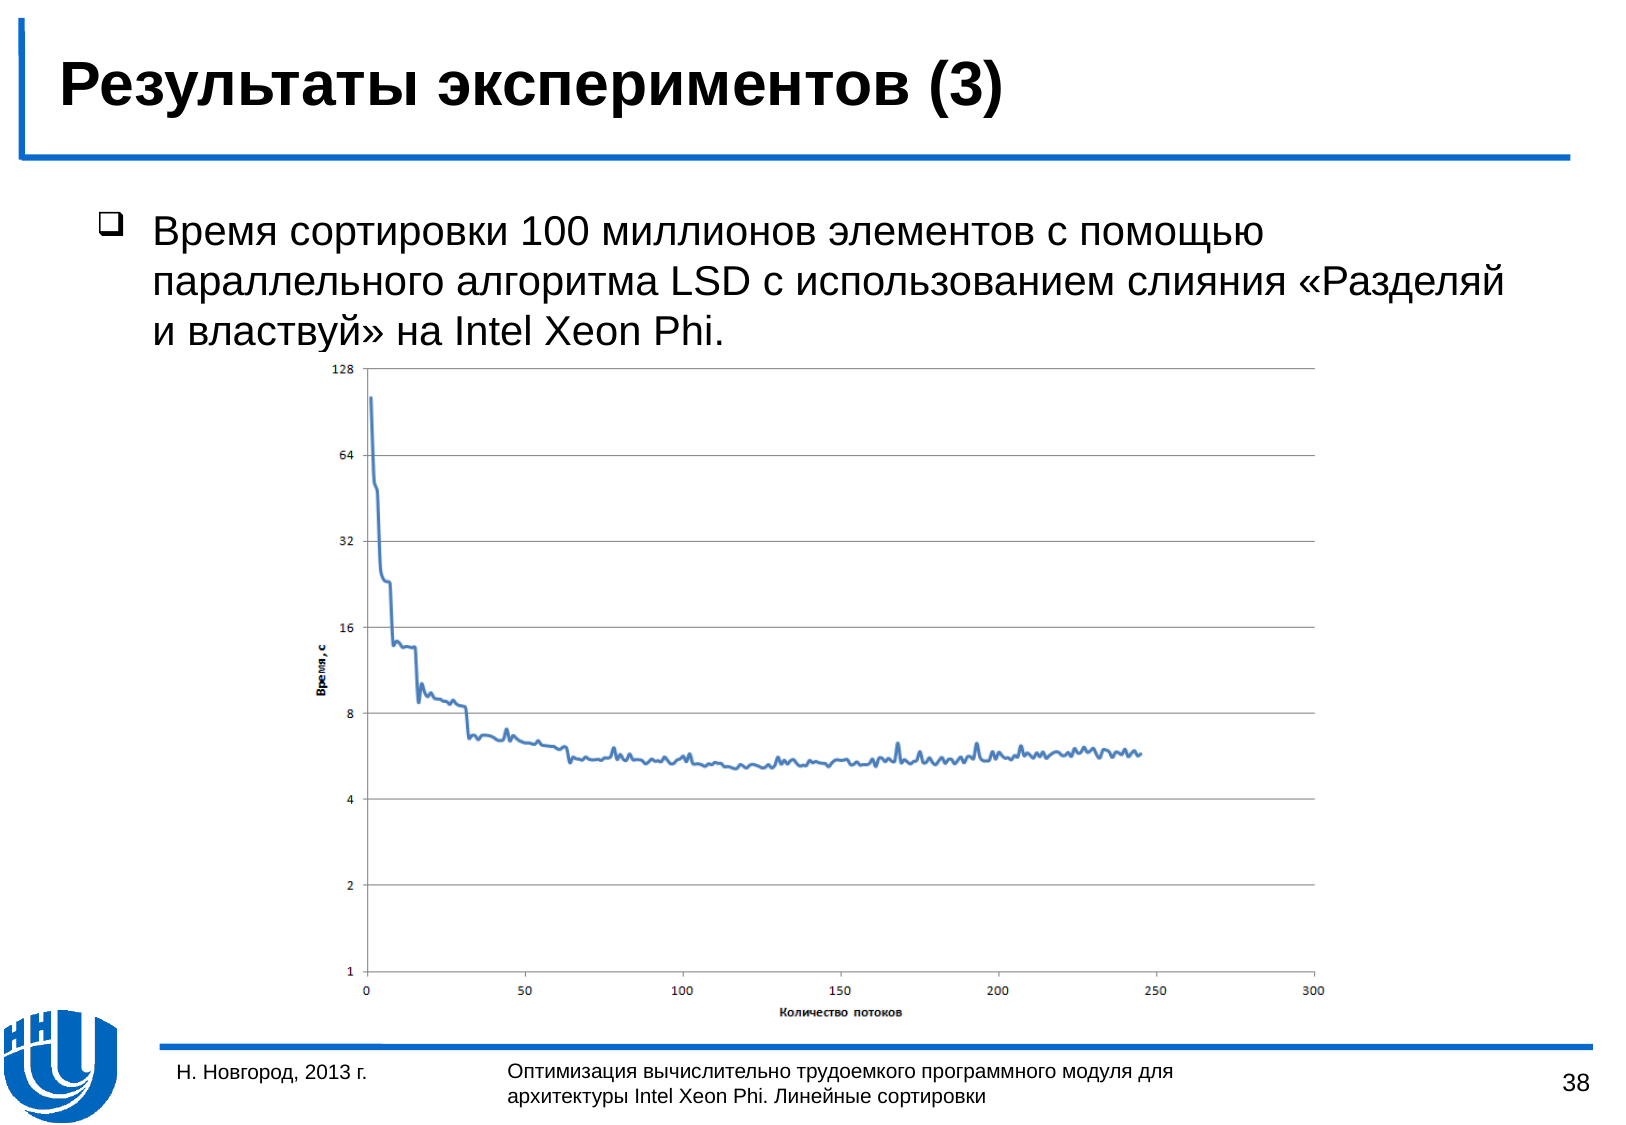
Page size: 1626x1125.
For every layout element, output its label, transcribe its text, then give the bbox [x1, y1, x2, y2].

list Время сортировки 100 миллионов элементов с помощью параллельного алгоритма LSD с использованием слияния «Разделяй и властвуй» на Intel Xeon Phi. [81, 196, 1544, 1012]
picture [4, 1010, 117, 1123]
picture [292, 352, 1342, 1040]
title Результаты экспериментов (3) [44, 34, 1535, 127]
